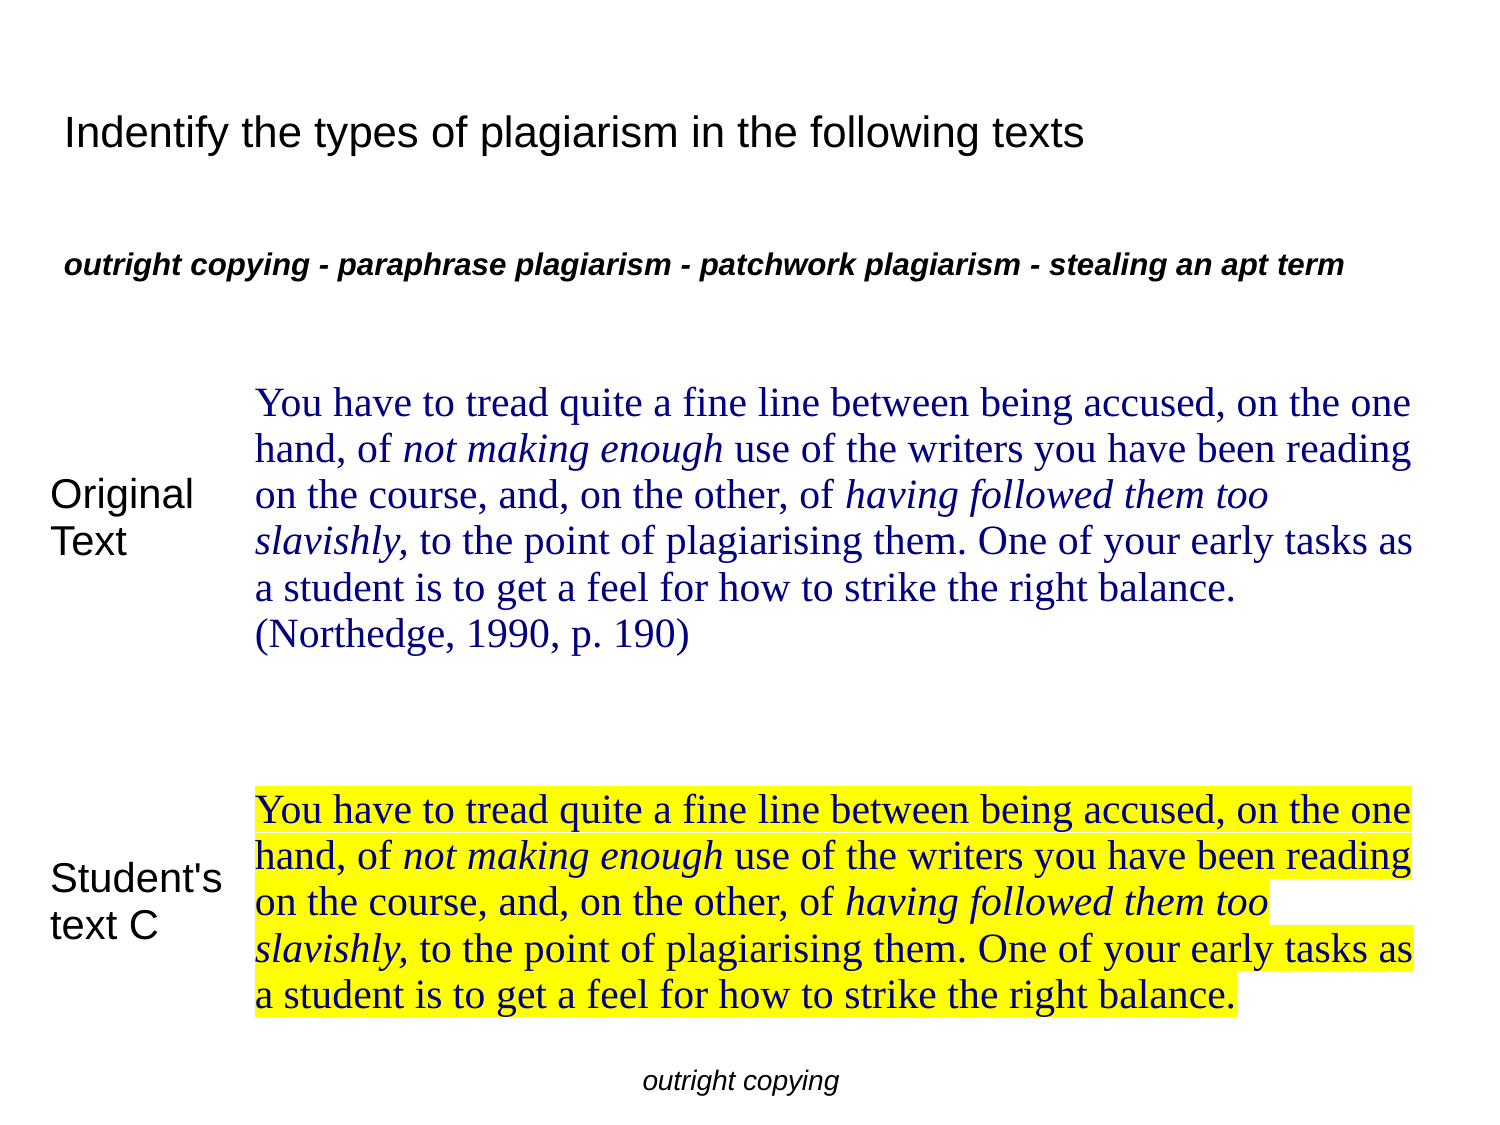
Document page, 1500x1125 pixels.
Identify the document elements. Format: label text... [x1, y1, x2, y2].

table_cell Student's text C [41, 724, 246, 1079]
text_box outright copying [627, 1054, 873, 1104]
table_cell You have to tread quite a fine line between being accused, on the one hand, of not making enough use of the writers you have been reading on the course, and, on the other, of having followed them too slavishly, to the point of plagiarising them. One of your early tasks as a student is to get a feel for how to strike the right balance. [246, 724, 1436, 1079]
table_header Original Text [41, 311, 246, 724]
title Indentify the types of plagiarism in the following texts outright copying - paraphrase plagiarism - patchwork plagiarism - stealing an apt term [64, 94, 1436, 258]
table_header You have to tread quite a fine line between being accused, on the one hand, of not making enough use of the writers you have been reading on the course, and, on the other, of having followed them too slavishly, to the point of plagiarising them. One of your early tasks as a student is to get a feel for how to strike the right balance. (Northedge, 1990, p. 190) [246, 311, 1436, 724]
